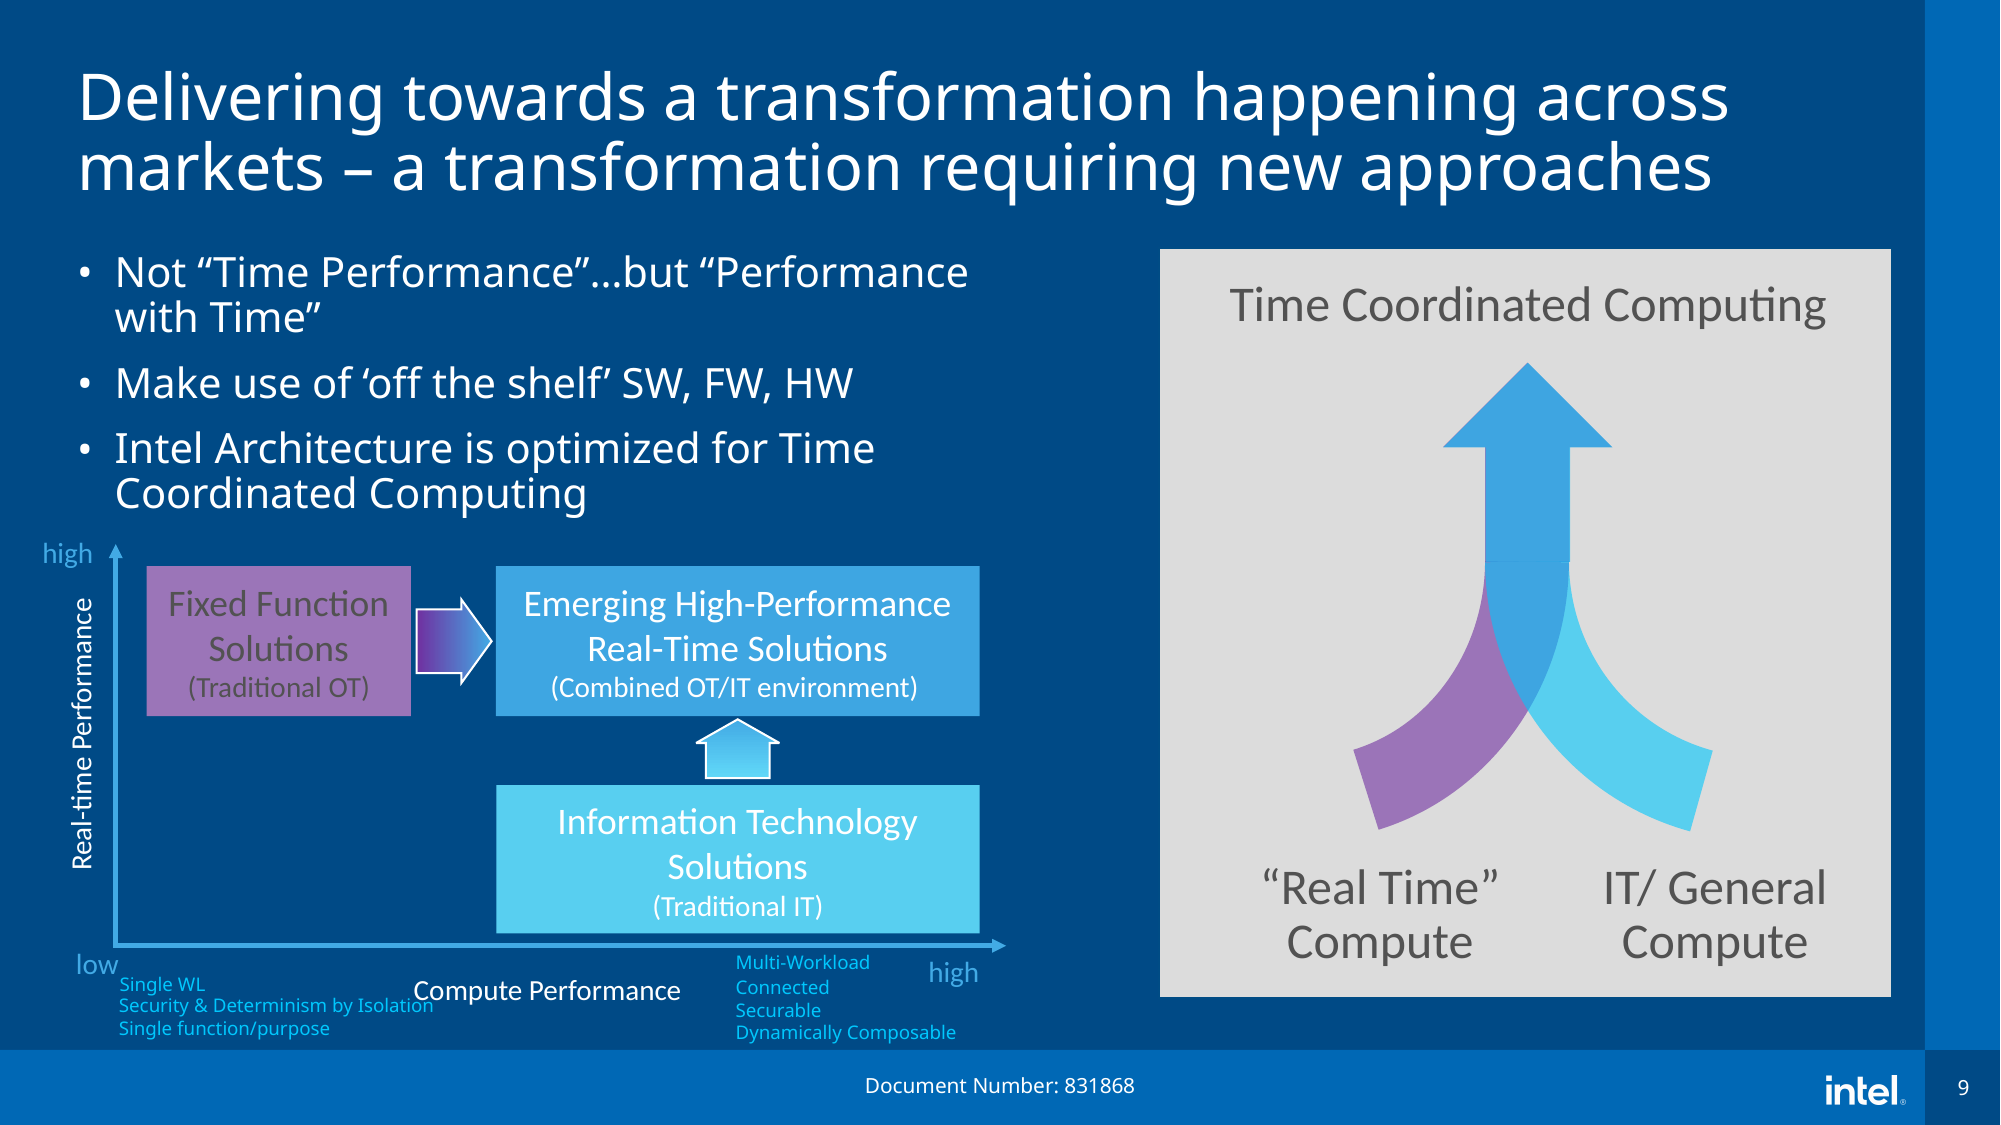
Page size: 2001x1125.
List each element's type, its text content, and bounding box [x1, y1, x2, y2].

text_box Security & Determinism by Isolation Single function/purpose [119, 993, 735, 1040]
text_box Multi-Workload [735, 950, 988, 974]
text_box [1443, 362, 1613, 562]
text_box Emerging High-Performance Real-Time Solutions (Combined OT/IT environment) [495, 566, 980, 717]
text_box Not “Time Performance”…but “Performance with Time” Make use of ‘off the shelf’ SW, FW, HW Intel Architecture is optimized for Time Coordinated Computing [62, 243, 1053, 590]
text_box Connected [735, 975, 988, 998]
text_box [1304, 561, 1527, 790]
text_box [1158, 247, 1893, 999]
title Delivering towards a transformation happening across markets – a transformation requiring new approaches [62, 36, 1863, 234]
text_box IT/ General Compute [1587, 853, 1843, 977]
text_box [416, 599, 492, 683]
text_box Single WL [119, 972, 454, 993]
text_box Fixed Function Solutions (Traditional OT) [146, 566, 411, 717]
text_box high [42, 534, 94, 570]
text_box Time Coordinated Computing [1210, 270, 1846, 340]
text_box [1527, 561, 1763, 791]
text_box low [75, 945, 119, 981]
text_box Real-time Performance [58, 503, 105, 966]
text_box Securable Dynamically Composable [735, 998, 1208, 1044]
text_box Compute Performance [320, 968, 775, 993]
text_box [696, 719, 780, 779]
text_box “Real Time” Compute [1234, 853, 1526, 977]
text_box Information Technology Solutions (Traditional IT) [496, 785, 980, 934]
text_box [109, 544, 1007, 952]
